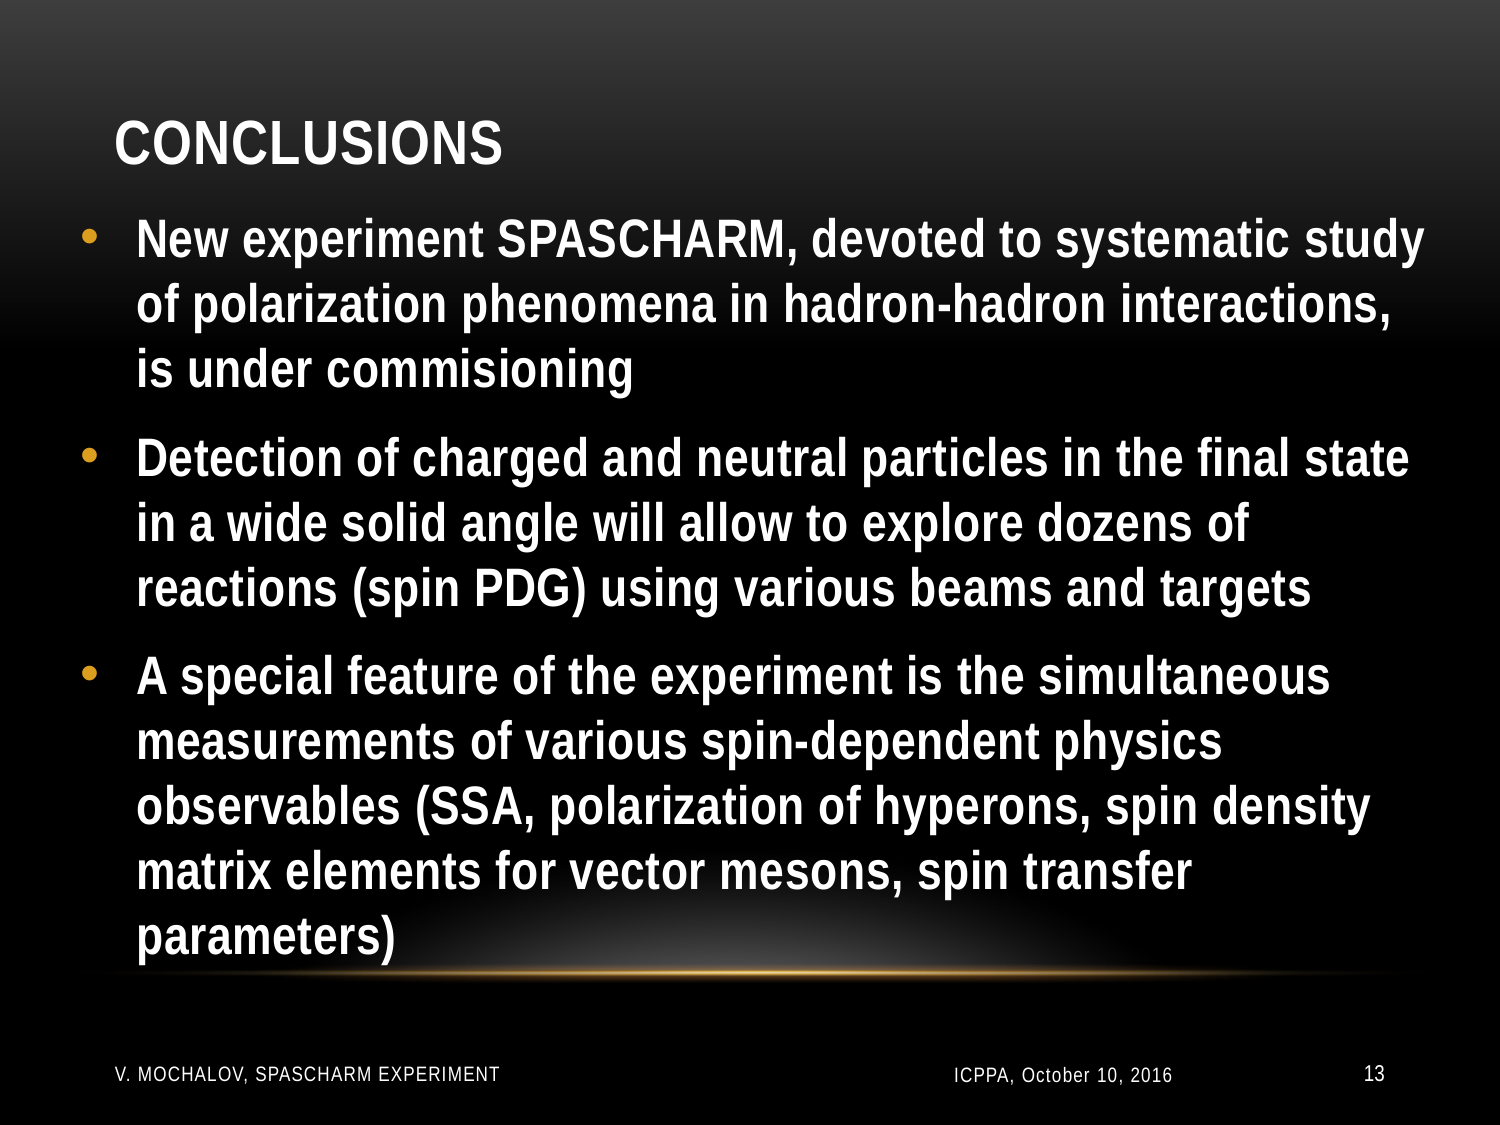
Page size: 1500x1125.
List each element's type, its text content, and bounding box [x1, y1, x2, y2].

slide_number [856, 1042, 1188, 1106]
slide_number 13 [1237, 1042, 1400, 1103]
picture [0, 0, 1500, 1125]
list New experiment SPASCHARM, devoted to systematic study of polarization phenomena in hadron-hadron interactions, is under commisioning Detection of charged and neutral particles in the final state in a wide solid angle will allow to explore dozens of reactions (spin PDG) using various beams and targets A special feature of the experiment is the simultaneous measurements of various spin-dependent physics observables (SSA, polarization of hyperons, spin density matrix elements for vector mesons, spin transfer parameters) [64, 196, 1459, 1024]
footer V. Mochalov, SPASCHARM experiment [99, 1042, 575, 1103]
title Conclusions [99, 45, 1400, 185]
